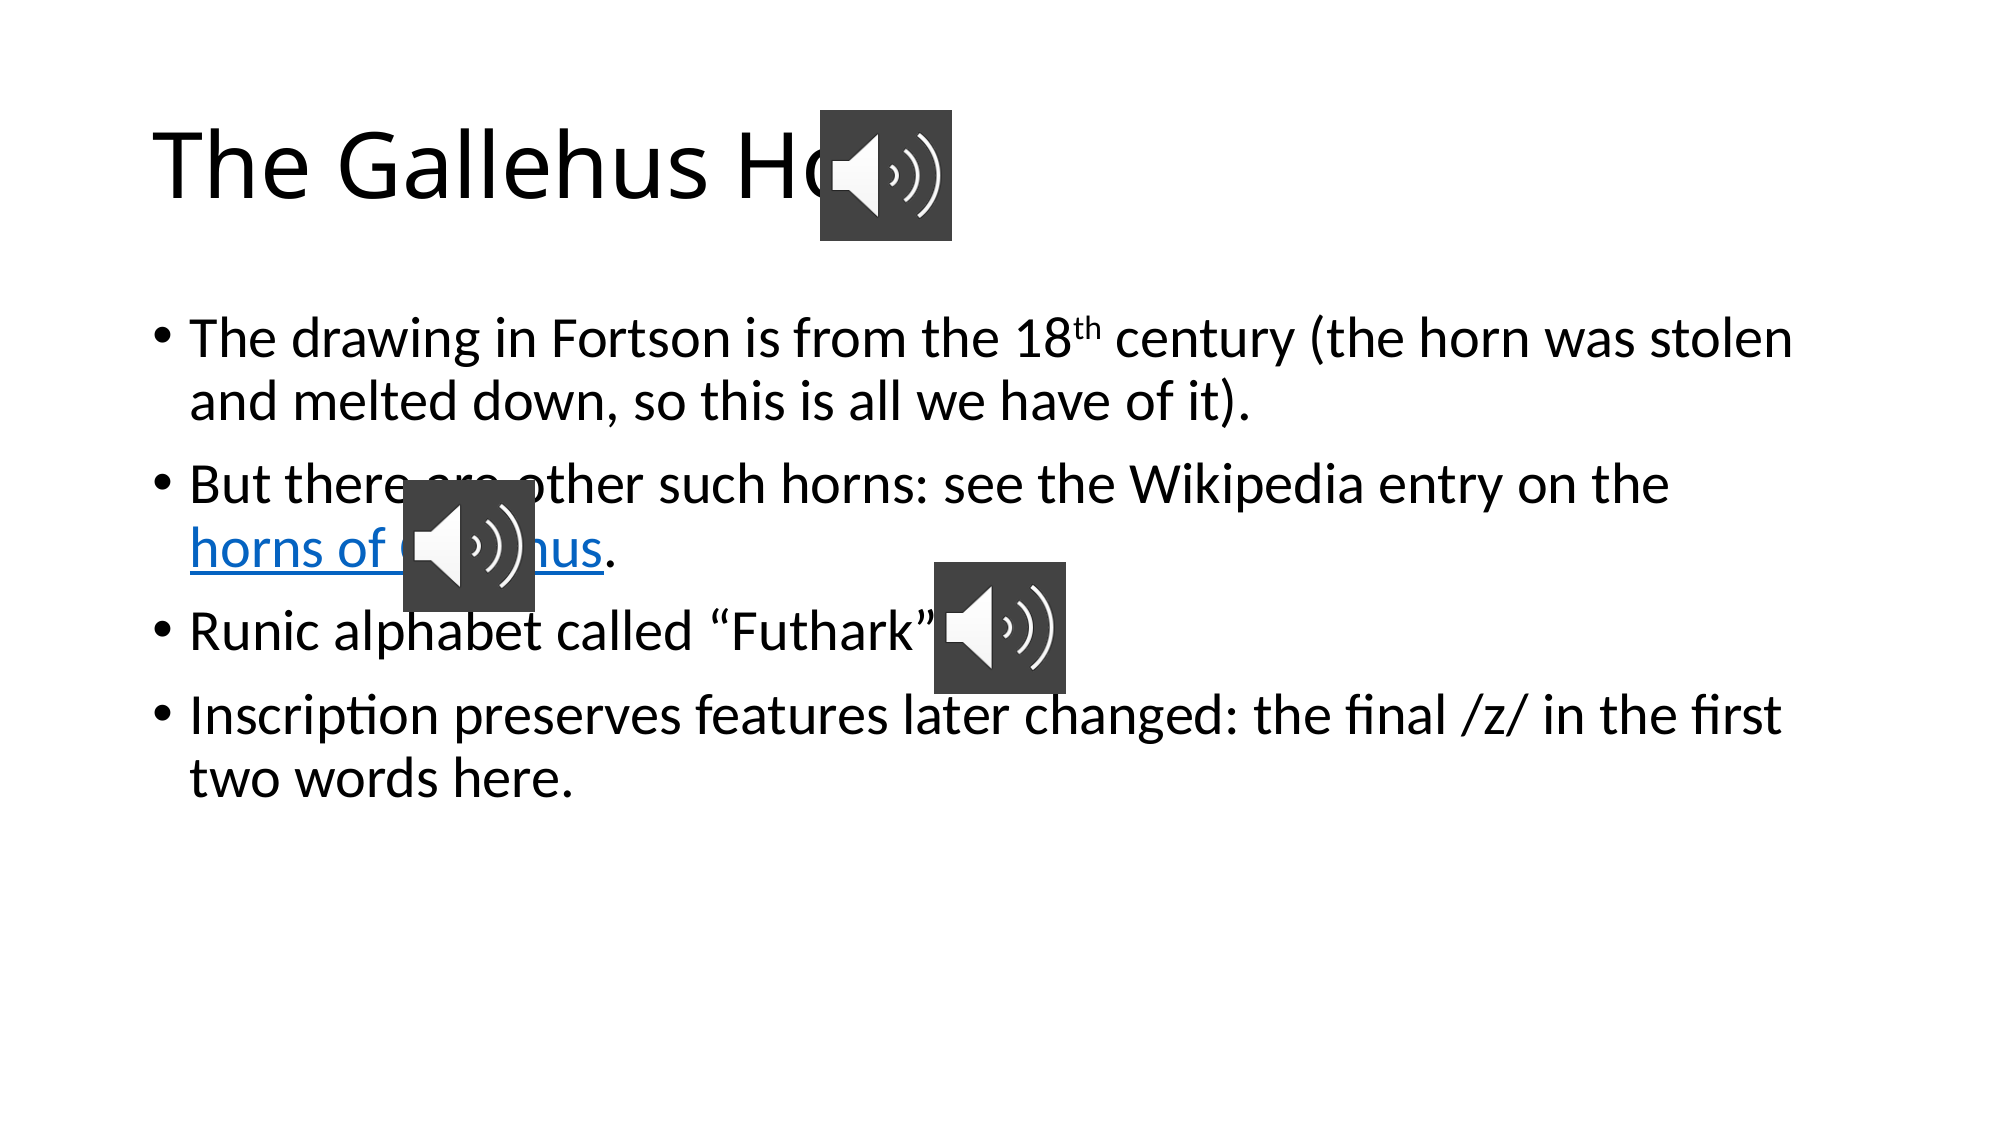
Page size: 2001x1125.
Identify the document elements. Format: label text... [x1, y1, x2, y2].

picture [819, 108, 953, 243]
title The Gallehus Horn [137, 59, 1863, 278]
list The drawing in Fortson is from the 18th century (the horn was stolen and melted down, so this is all we have of it). But there are other such horns: see the Wikipedia entry on the horns of Gallehus. Runic alphabet called “Futhark” Inscription preserves features later changed: the final /z/ in the first two words here. [137, 299, 1863, 1014]
picture [933, 561, 1067, 695]
picture [402, 479, 536, 613]
